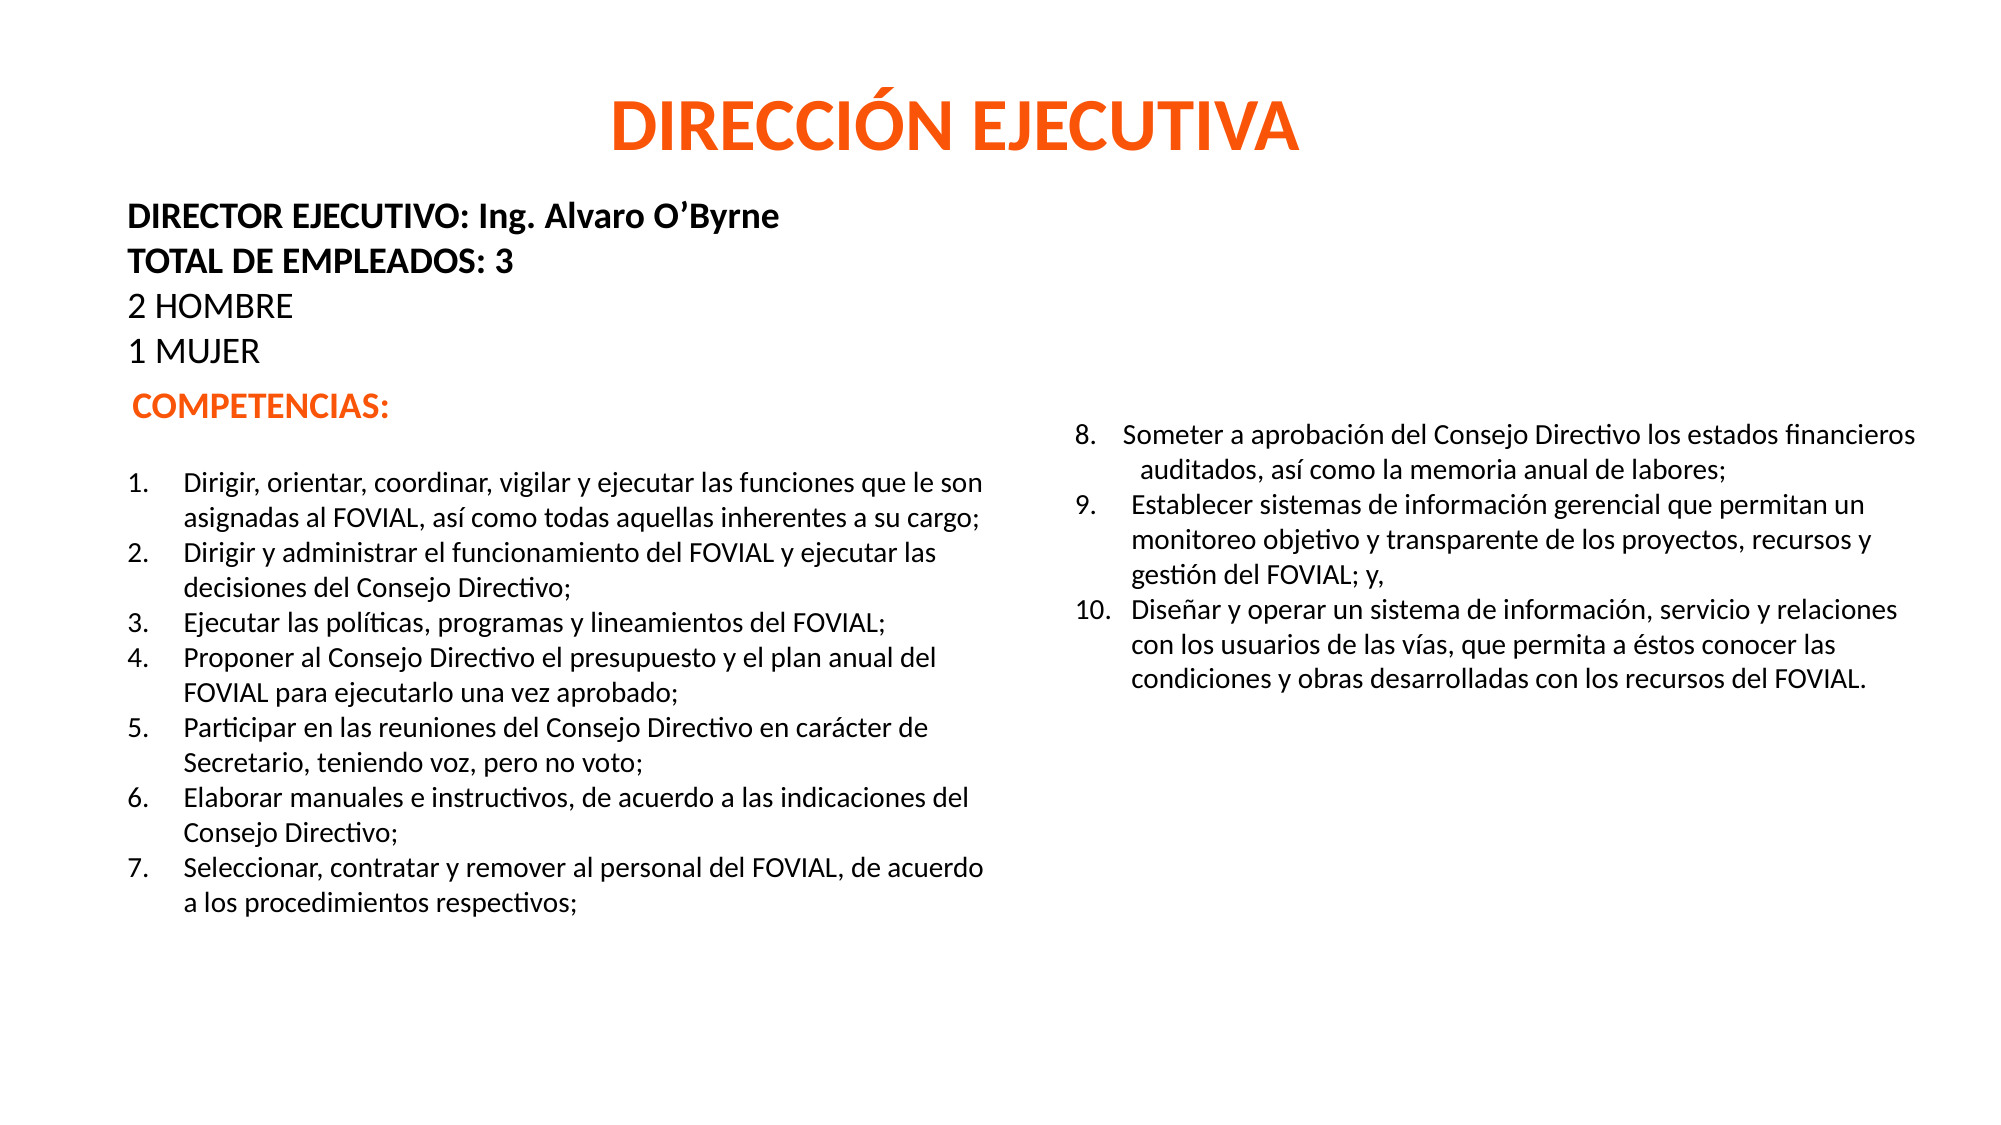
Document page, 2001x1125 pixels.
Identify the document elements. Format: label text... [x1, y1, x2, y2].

text_box COMPETENCIAS: [117, 373, 405, 434]
text_box DIRECTOR EJECUTIVO: Ing. Alvaro O’Byrne TOTAL DE EMPLEADOS: 3 2 HOMBRE 1 MUJER [112, 183, 866, 379]
text_box Dirigir, orientar, coordinar, vigilar y ejecutar las funciones que le son asignadas al FOVIAL, así como todas aquellas inherentes a su cargo; Dirigir y administrar el funcionamiento del FOVIAL y ejecutar las decisiones del Consejo Directivo; Ejecutar las políticas, programas y lineamientos del FOVIAL; Proponer al Consejo Directivo el presupuesto y el plan anual del FOVIAL para ejecutarlo una vez aprobado; Participar en las reuniones del Consejo Directivo en carácter de Secretario, teniendo voz, pero no voto; Elaborar manuales e instructivos, de acuerdo a las indicaciones del Consejo Directivo; Seleccionar, contratar y remover al personal del FOVIAL, de acuerdo a los procedimientos respectivos; [112, 456, 1001, 926]
text_box DIRECCIÓN EJECUTIVA [595, 67, 1316, 173]
text_box 8. Someter a aprobación del Consejo Directivo los estados financieros auditados, así como la memoria anual de labores; Establecer sistemas de información gerencial que permitan un monitoreo objetivo y transparente de los proyectos, recursos y gestión del FOVIAL; y, Diseñar y operar un sistema de información, servicio y relaciones con los usuarios de las vías, que permita a éstos conocer las condiciones y obras desarrolladas con los recursos del FOVIAL. [1060, 407, 1946, 738]
